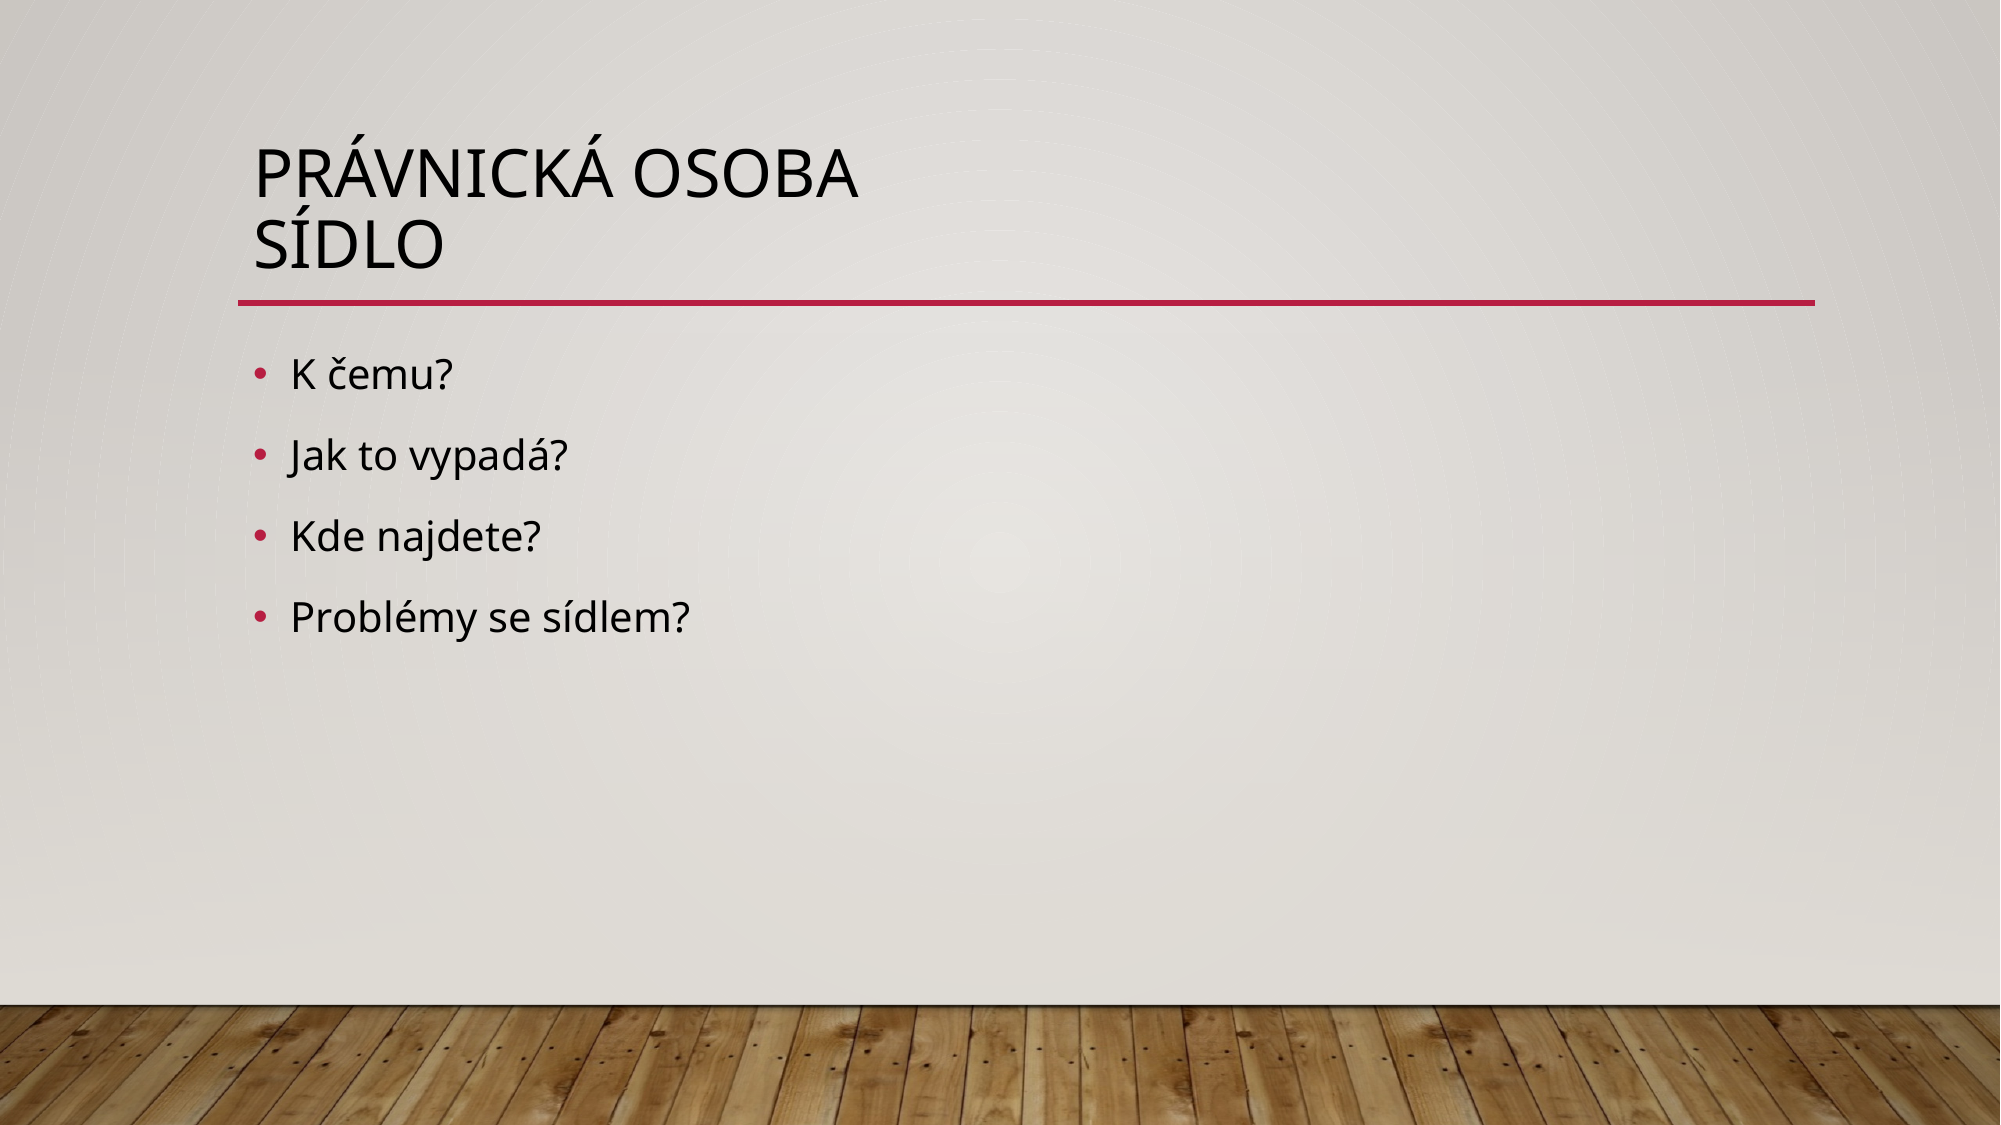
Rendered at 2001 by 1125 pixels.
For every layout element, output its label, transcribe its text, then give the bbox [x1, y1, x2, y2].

list K čemu? Jak to vypadá? Kde najdete? Problémy se sídlem? [238, 330, 1814, 897]
picture [0, 1005, 2000, 1125]
title Právnická osoba Sídlo [238, 131, 1814, 305]
